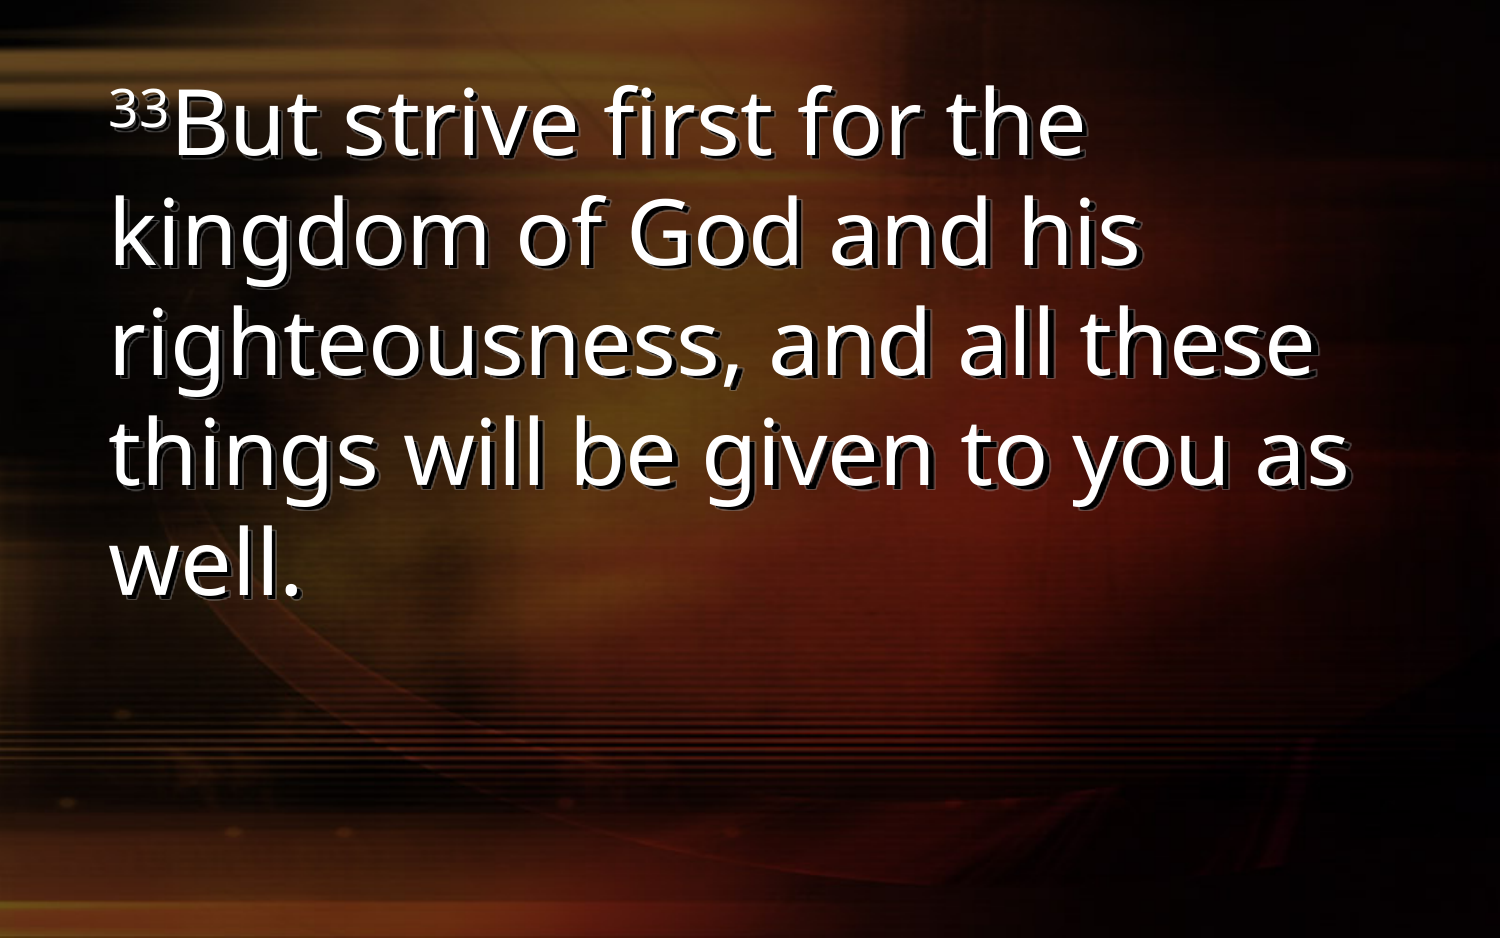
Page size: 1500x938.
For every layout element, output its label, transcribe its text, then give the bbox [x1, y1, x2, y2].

picture [0, 0, 1500, 938]
list 33But strive first for the kingdom of God and his righteousness, and all these things will be given to you as well. [37, 56, 1426, 869]
